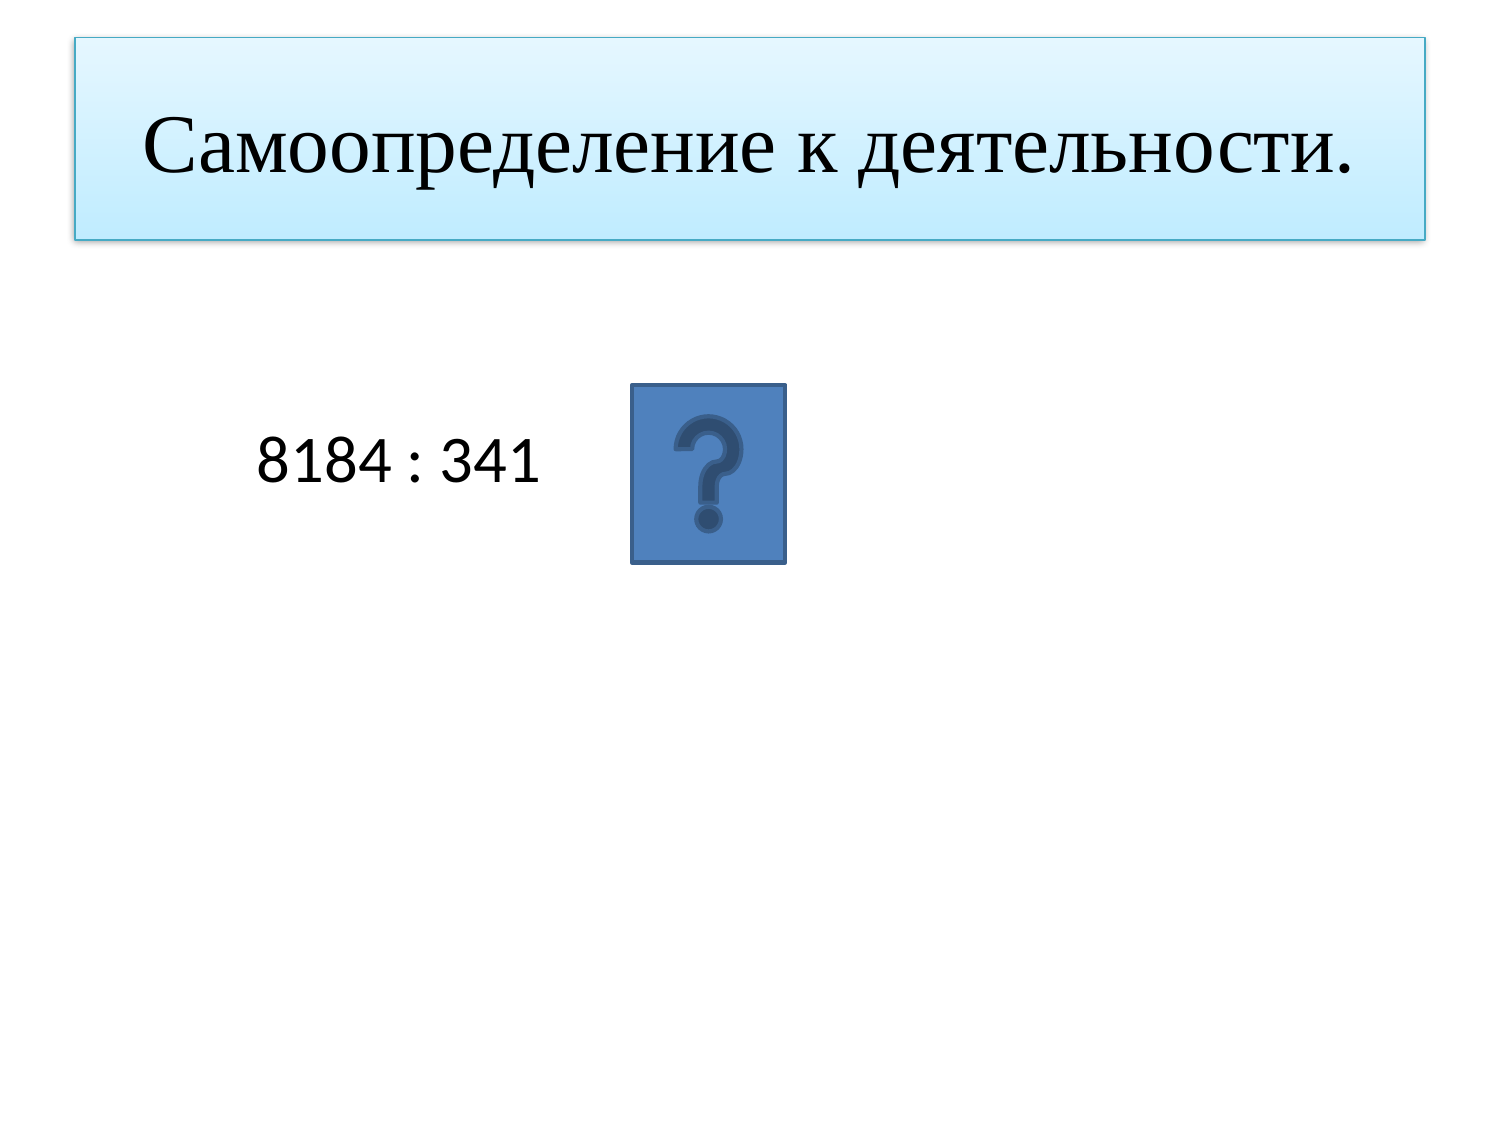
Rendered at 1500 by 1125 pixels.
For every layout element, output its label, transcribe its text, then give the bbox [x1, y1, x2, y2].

title Самоопределение к деятельности. [74, 37, 1426, 241]
text_box [630, 383, 787, 565]
text_box 8184 : 341 [242, 408, 621, 504]
